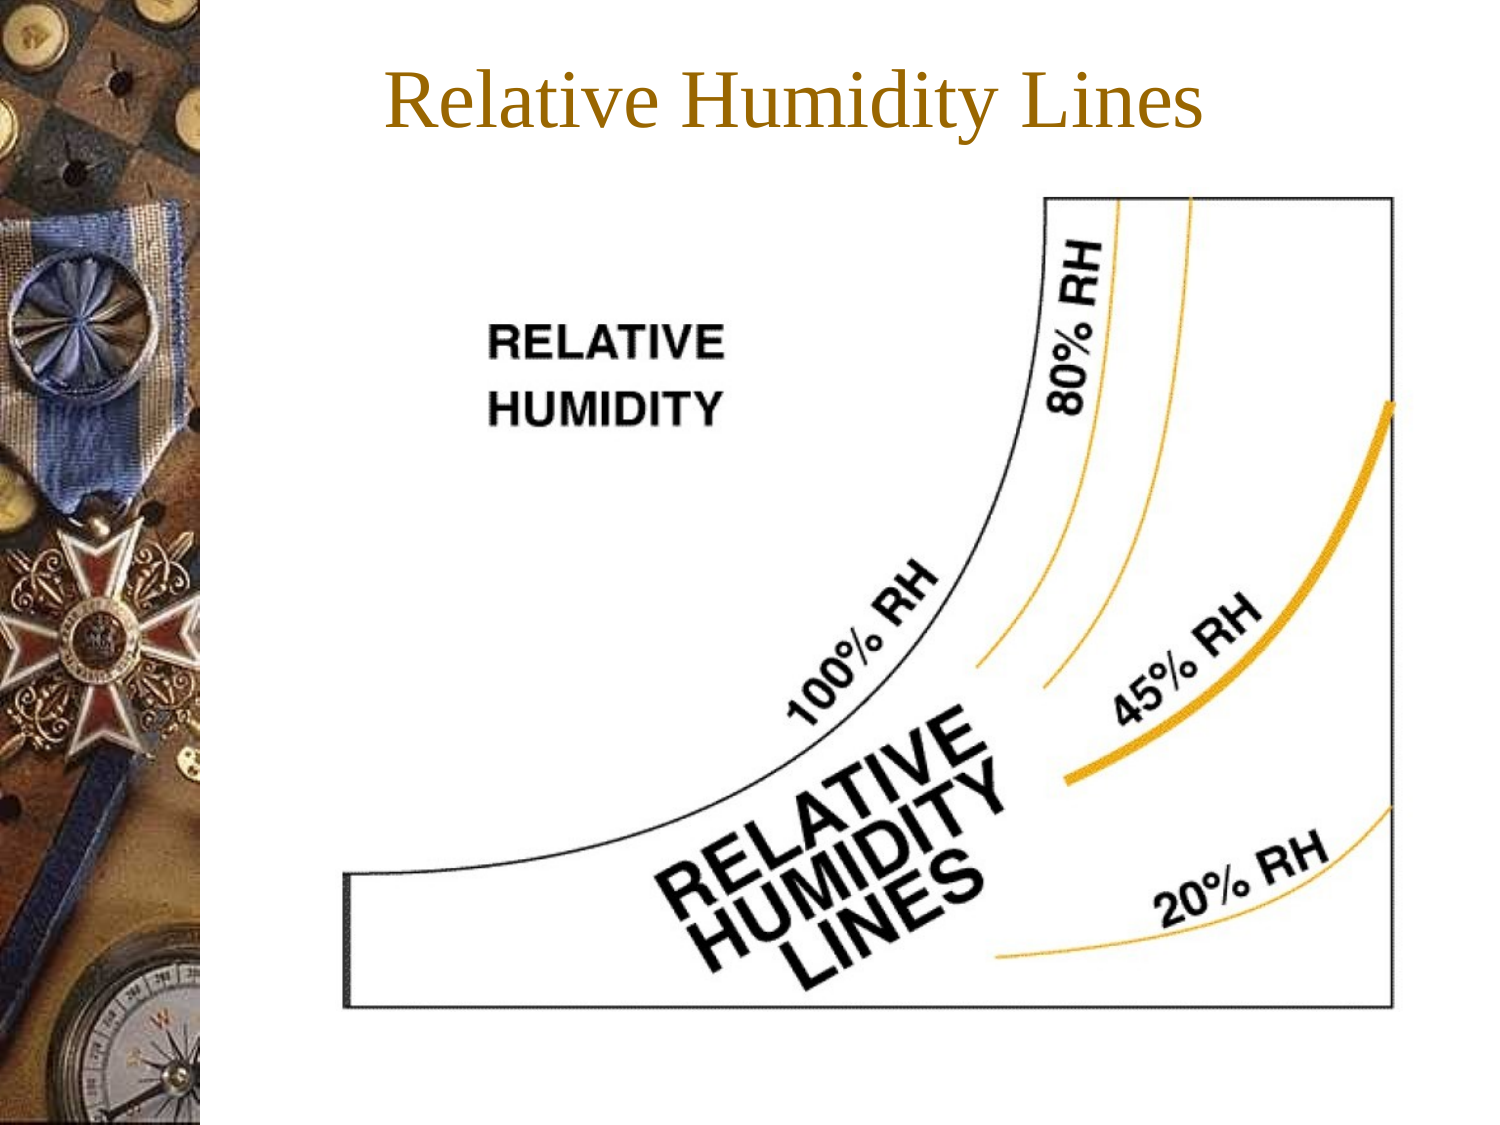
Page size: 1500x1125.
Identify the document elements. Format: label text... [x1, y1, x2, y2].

text_box [335, 187, 1414, 1012]
title Relative Humidity Lines [381, 41, 1211, 187]
picture [0, 0, 200, 1125]
